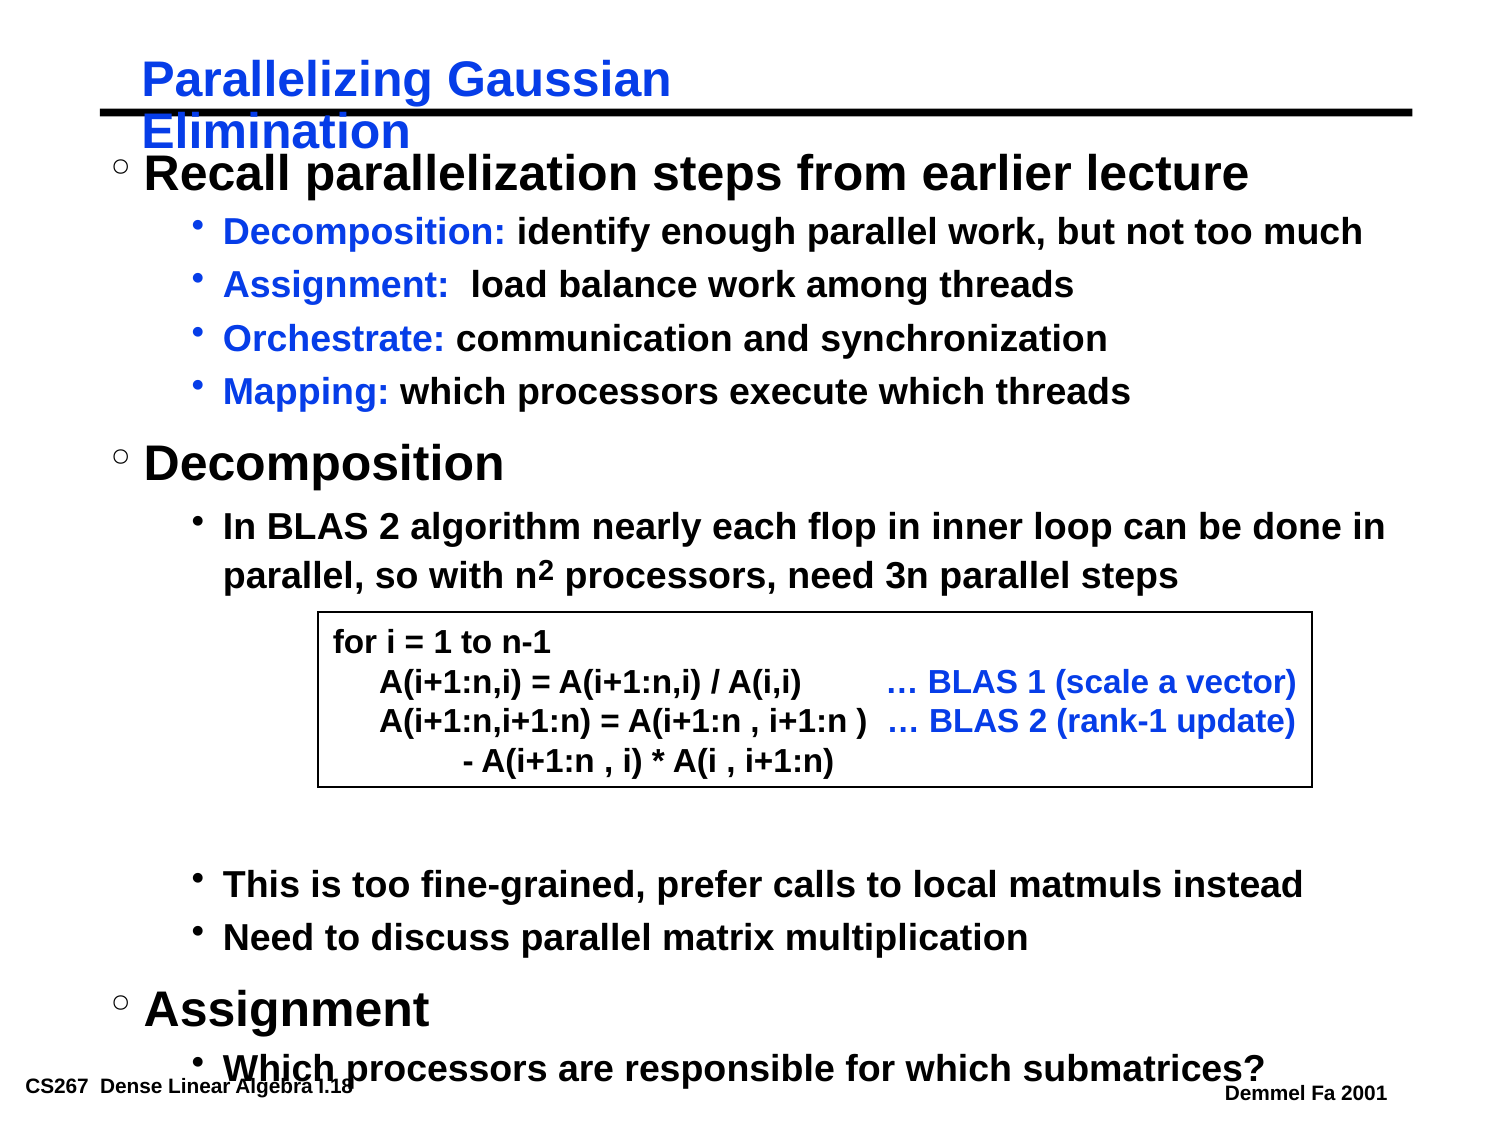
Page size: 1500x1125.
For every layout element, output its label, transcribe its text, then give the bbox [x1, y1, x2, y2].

text_box for i = 1 to n-1 A(i+1:n,i) = A(i+1:n,i) / A(i,i) … BLAS 1 (scale a vector) A(i+1:n,i+1:n) = A(i+1:n , i+1:n ) … BLAS 2 (rank-1 update) - A(i+1:n , i) * A(i , i+1:n) [318, 612, 1313, 787]
title Parallelizing Gaussian Elimination [130, 50, 965, 111]
list Recall parallelization steps from earlier lecture Decomposition: identify enough parallel work, but not too much Assignment: load balance work among threads Orchestrate: communication and synchronization Mapping: which processors execute which threads Decomposition In BLAS 2 algorithm nearly each flop in inner loop can be done in parallel, so with n2 processors, need 3n parallel steps This is too fine-grained, prefer calls to local matmuls instead Need to discuss parallel matrix multiplication Assignment Which processors are responsible for which submatrices? [99, 149, 1413, 1085]
